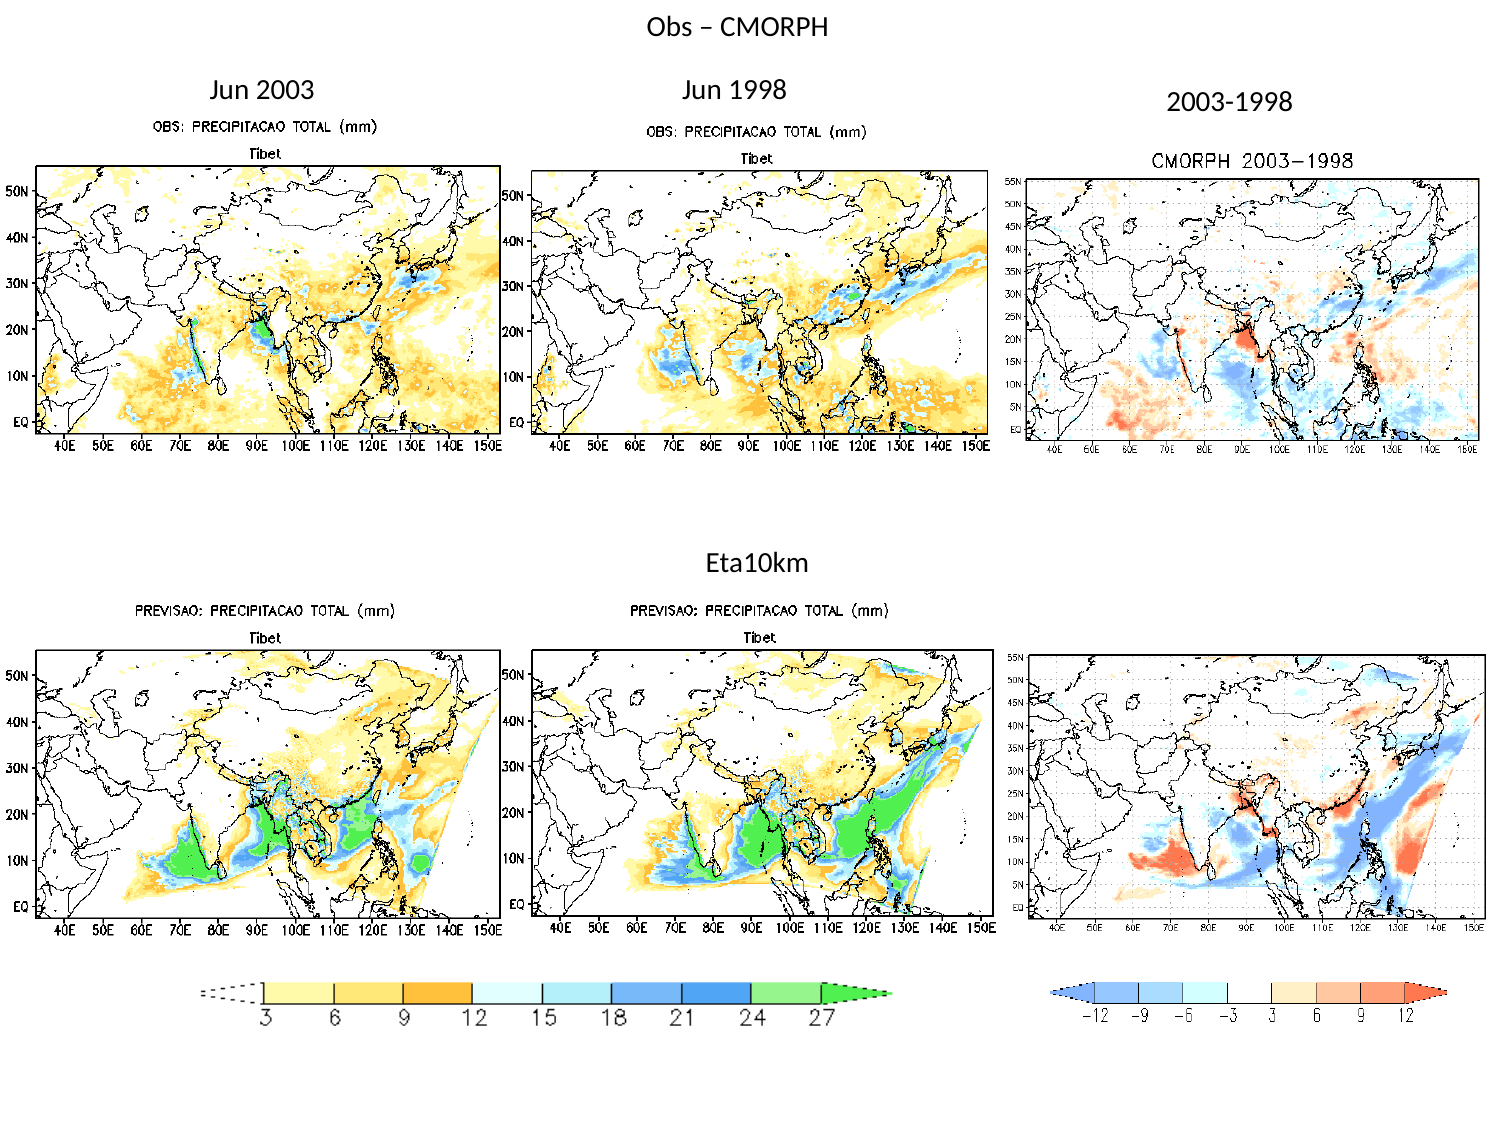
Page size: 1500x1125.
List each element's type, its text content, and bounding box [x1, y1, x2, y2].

picture [5, 597, 1497, 946]
picture [1047, 957, 1448, 1036]
text_box Eta10km [690, 535, 845, 596]
text_box Jun 1998 [667, 85, 833, 113]
text_box 2003-1998 [1151, 74, 1317, 147]
picture [194, 963, 904, 1036]
text_box Obs – CMORPH [631, 0, 857, 85]
picture [5, 113, 1483, 463]
text_box Jun 2003 [194, 63, 361, 111]
